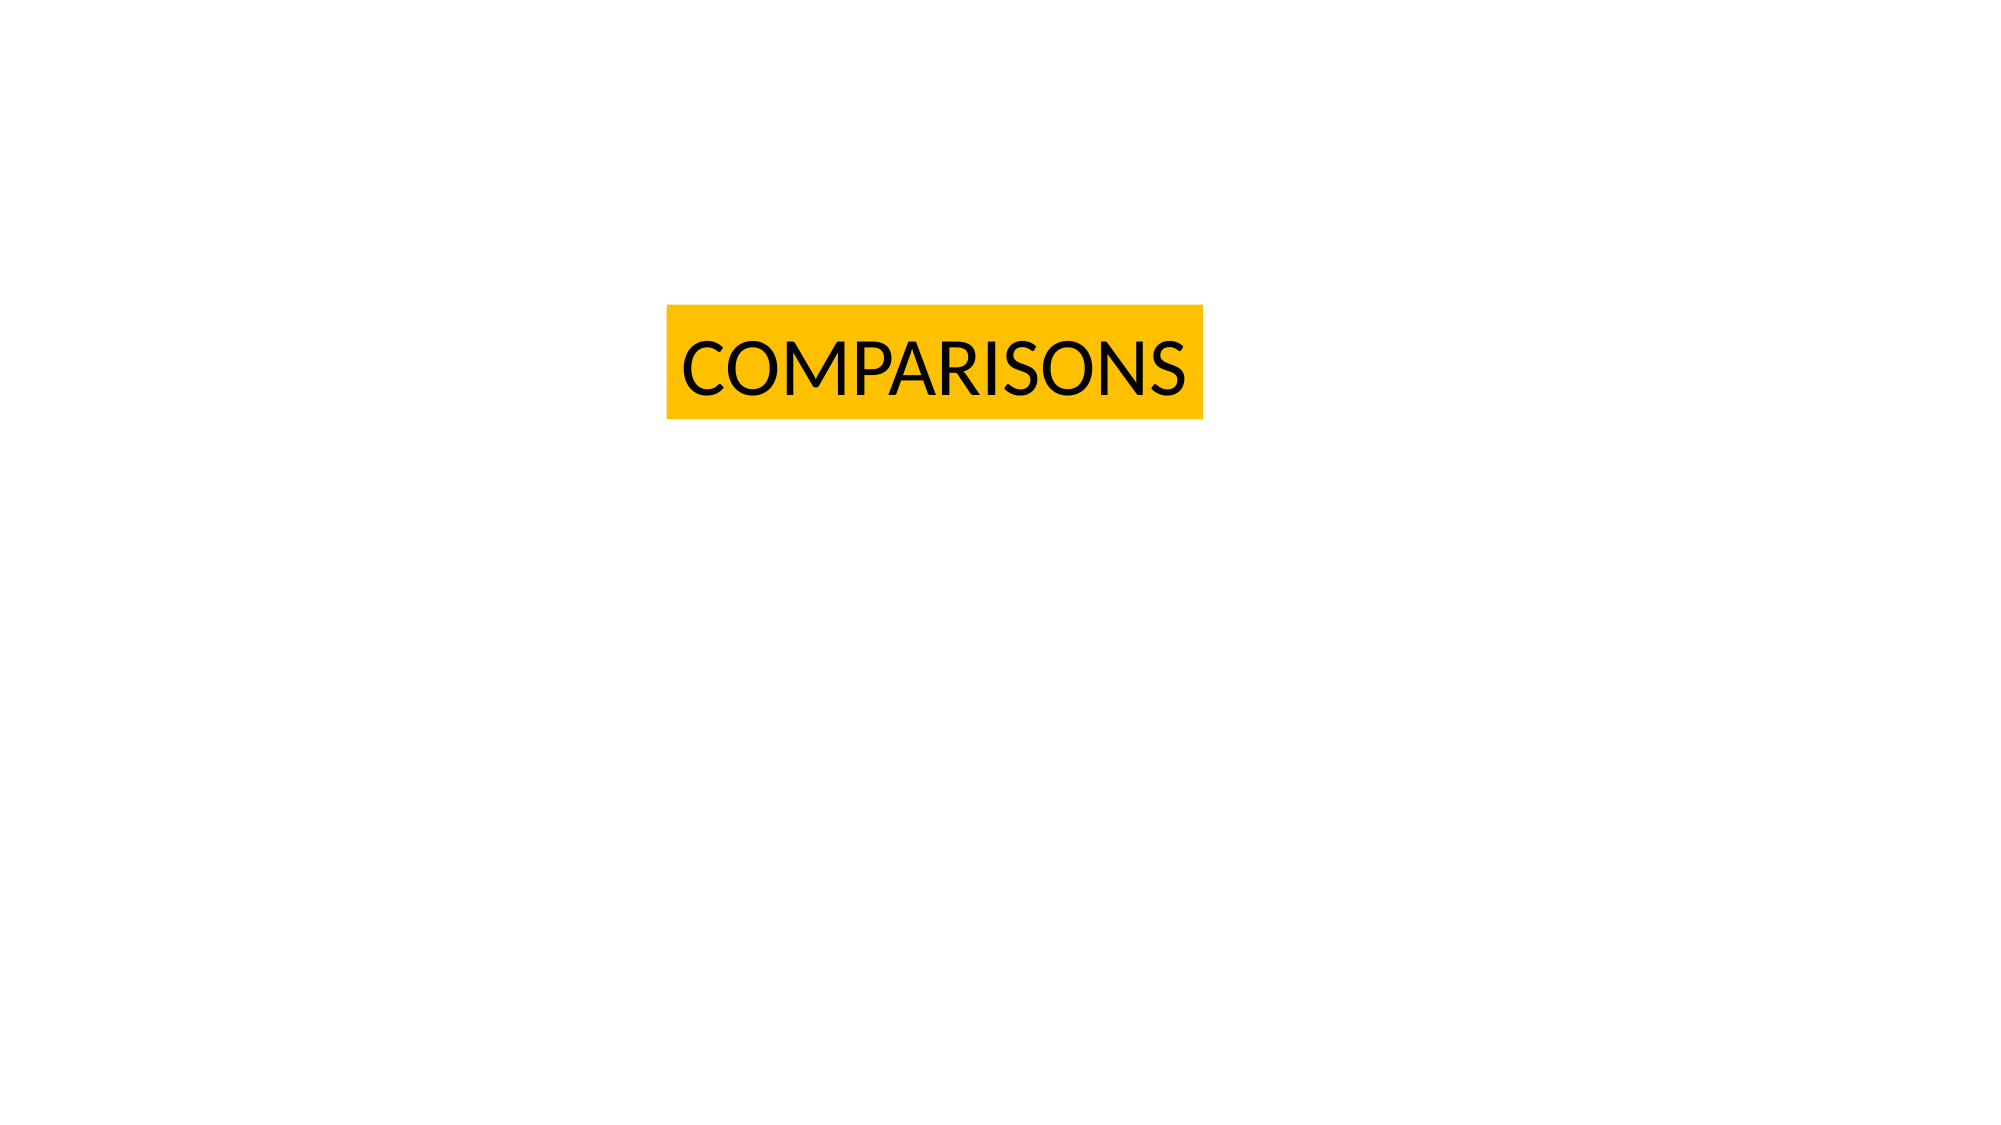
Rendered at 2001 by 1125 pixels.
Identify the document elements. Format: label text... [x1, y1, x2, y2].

text_box COMPARISONS [666, 304, 1203, 420]
